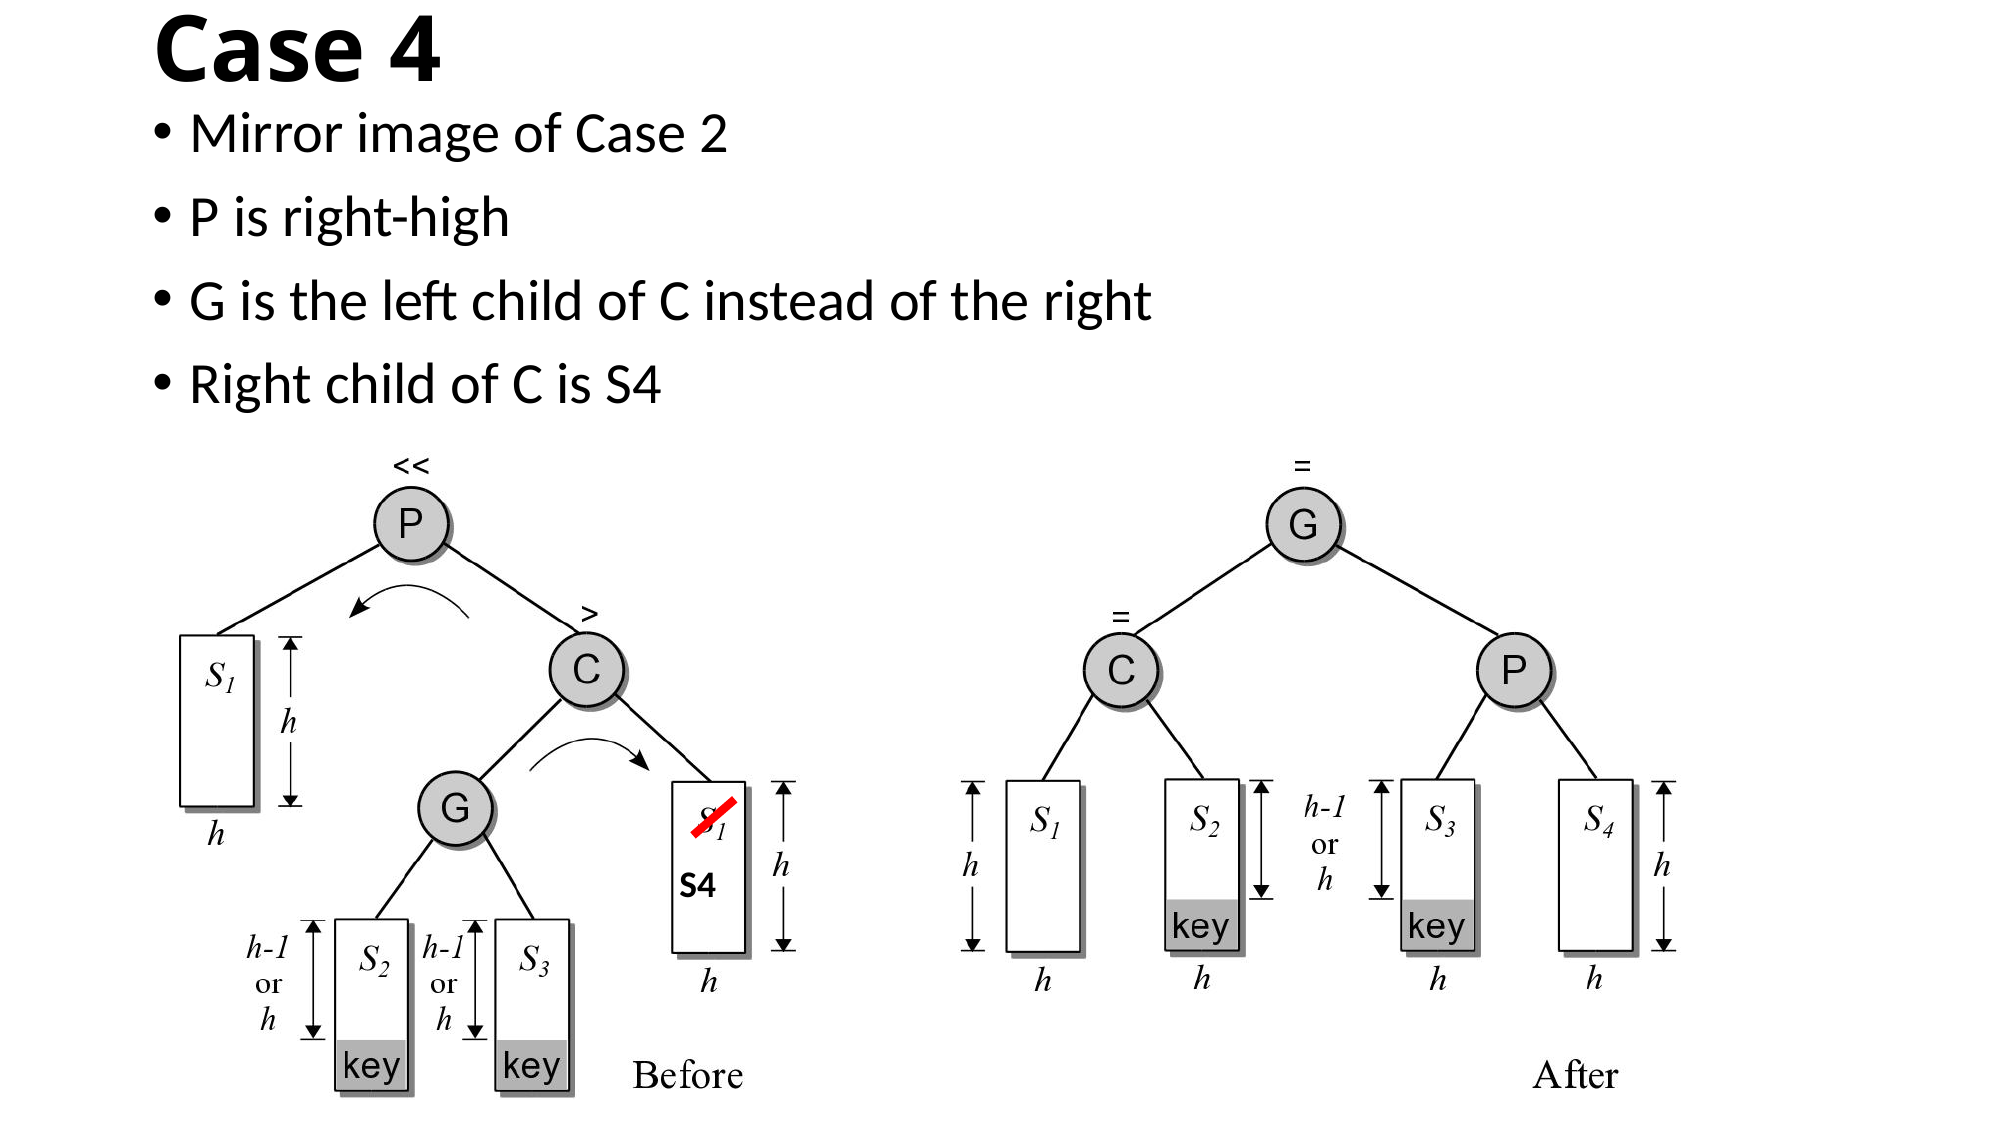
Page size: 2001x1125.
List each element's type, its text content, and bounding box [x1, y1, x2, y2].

list Mirror image of Case 2 P is right-high G is the left child of C instead of the right Right child of C is S4 [137, 94, 1863, 809]
title Case 4 [137, 0, 1863, 94]
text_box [692, 799, 735, 836]
picture [179, 443, 1700, 1100]
